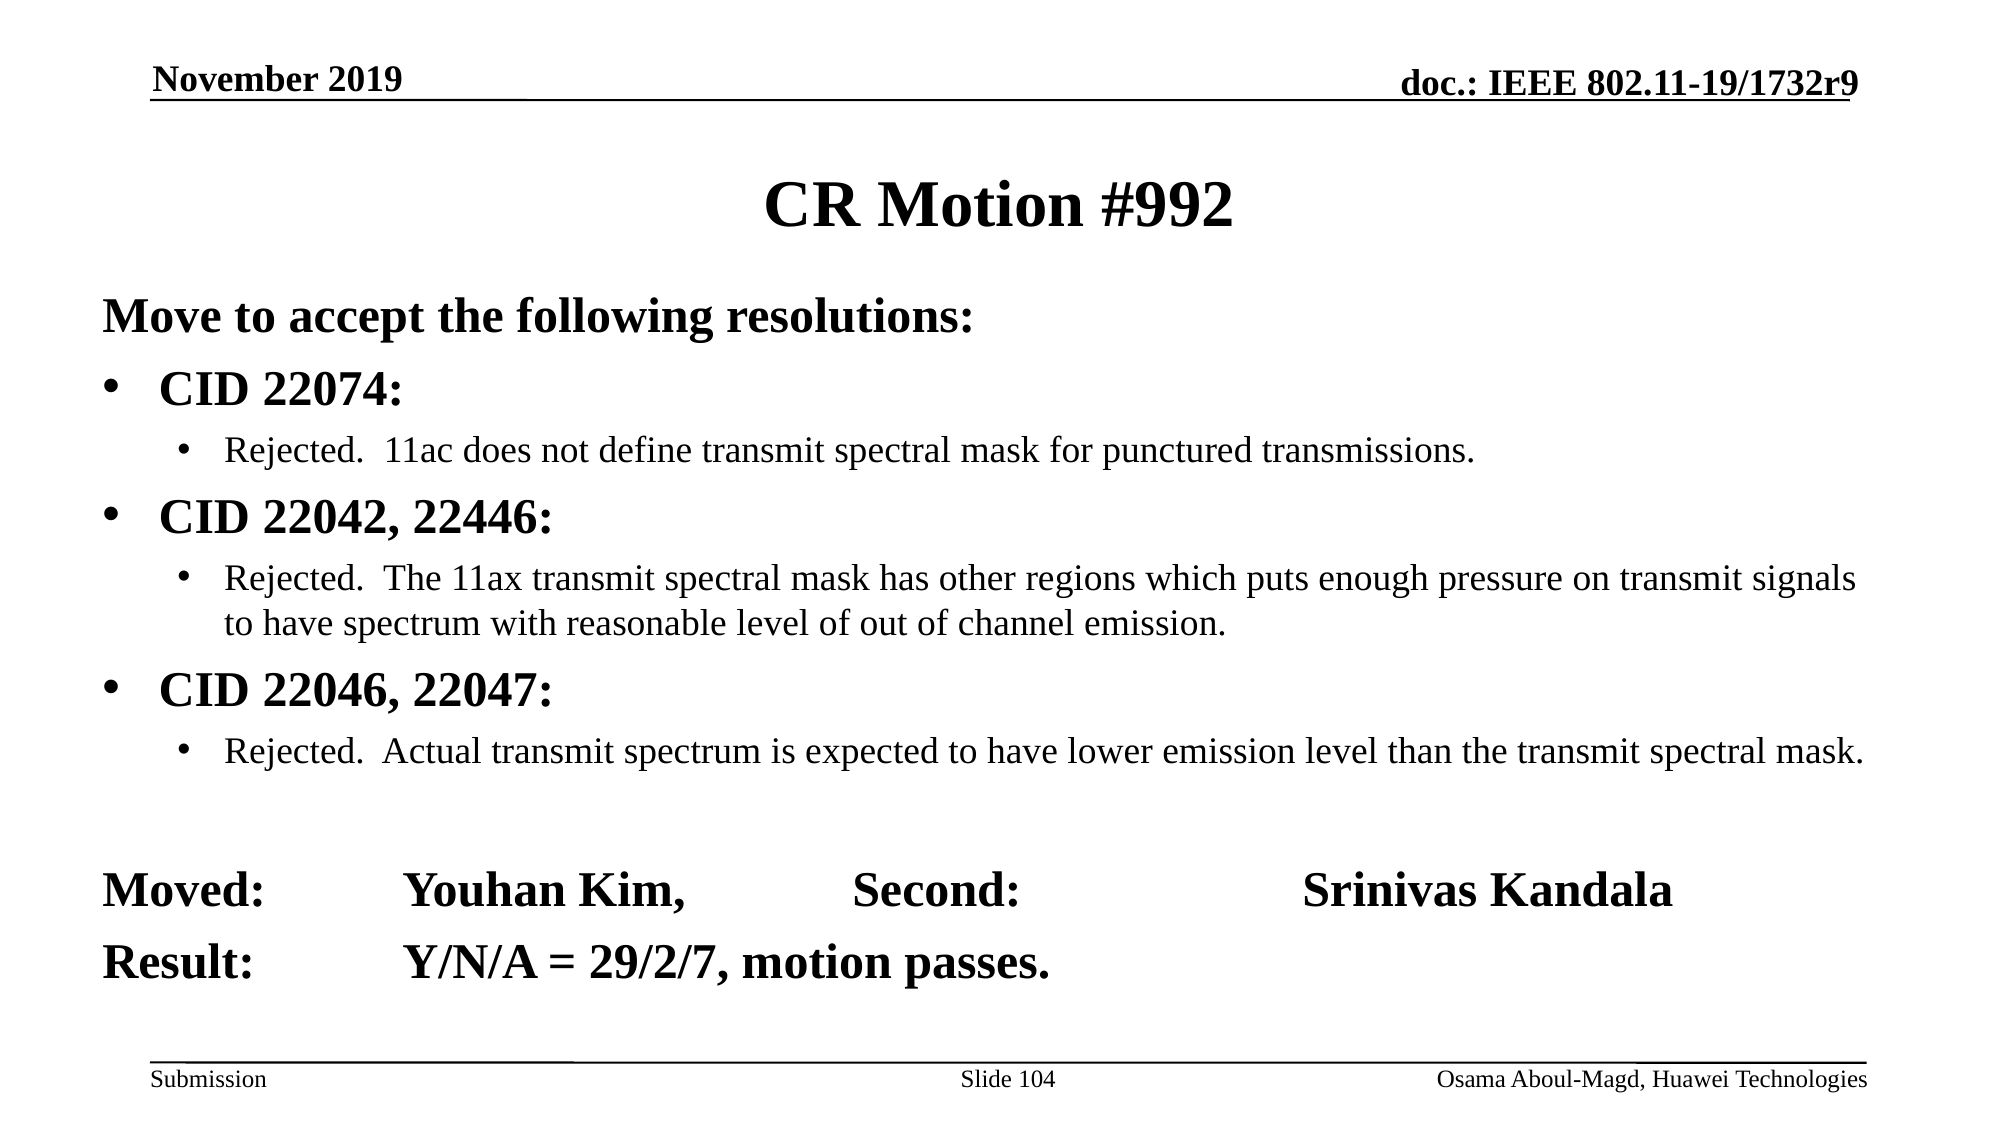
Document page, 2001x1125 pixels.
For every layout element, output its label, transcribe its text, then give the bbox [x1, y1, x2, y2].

title CR Motion #992 [149, 112, 1850, 274]
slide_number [152, 54, 563, 100]
footer Osama Aboul-Magd, Huawei Technologies [1171, 1061, 1869, 1093]
list Move to accept the following resolutions: CID 22074: Rejected. 11ac does not define transmit spectral mask for punctured transmissions. CID 22042, 22446: Rejected. The 11ax transmit spectral mask has other regions which puts enough pressure on transmit signals to have spectrum with reasonable level of out of channel emission. CID 22046, 22047: Rejected. Actual transmit spectrum is expected to have lower emission level than the transmit spectral mask. Moved: Youhan Kim, Second: Srinivas Kandala Result: Y/N/A = 29/2/7, motion passes. [86, 274, 1913, 1051]
slide_number Slide 104 [950, 1061, 1067, 1123]
